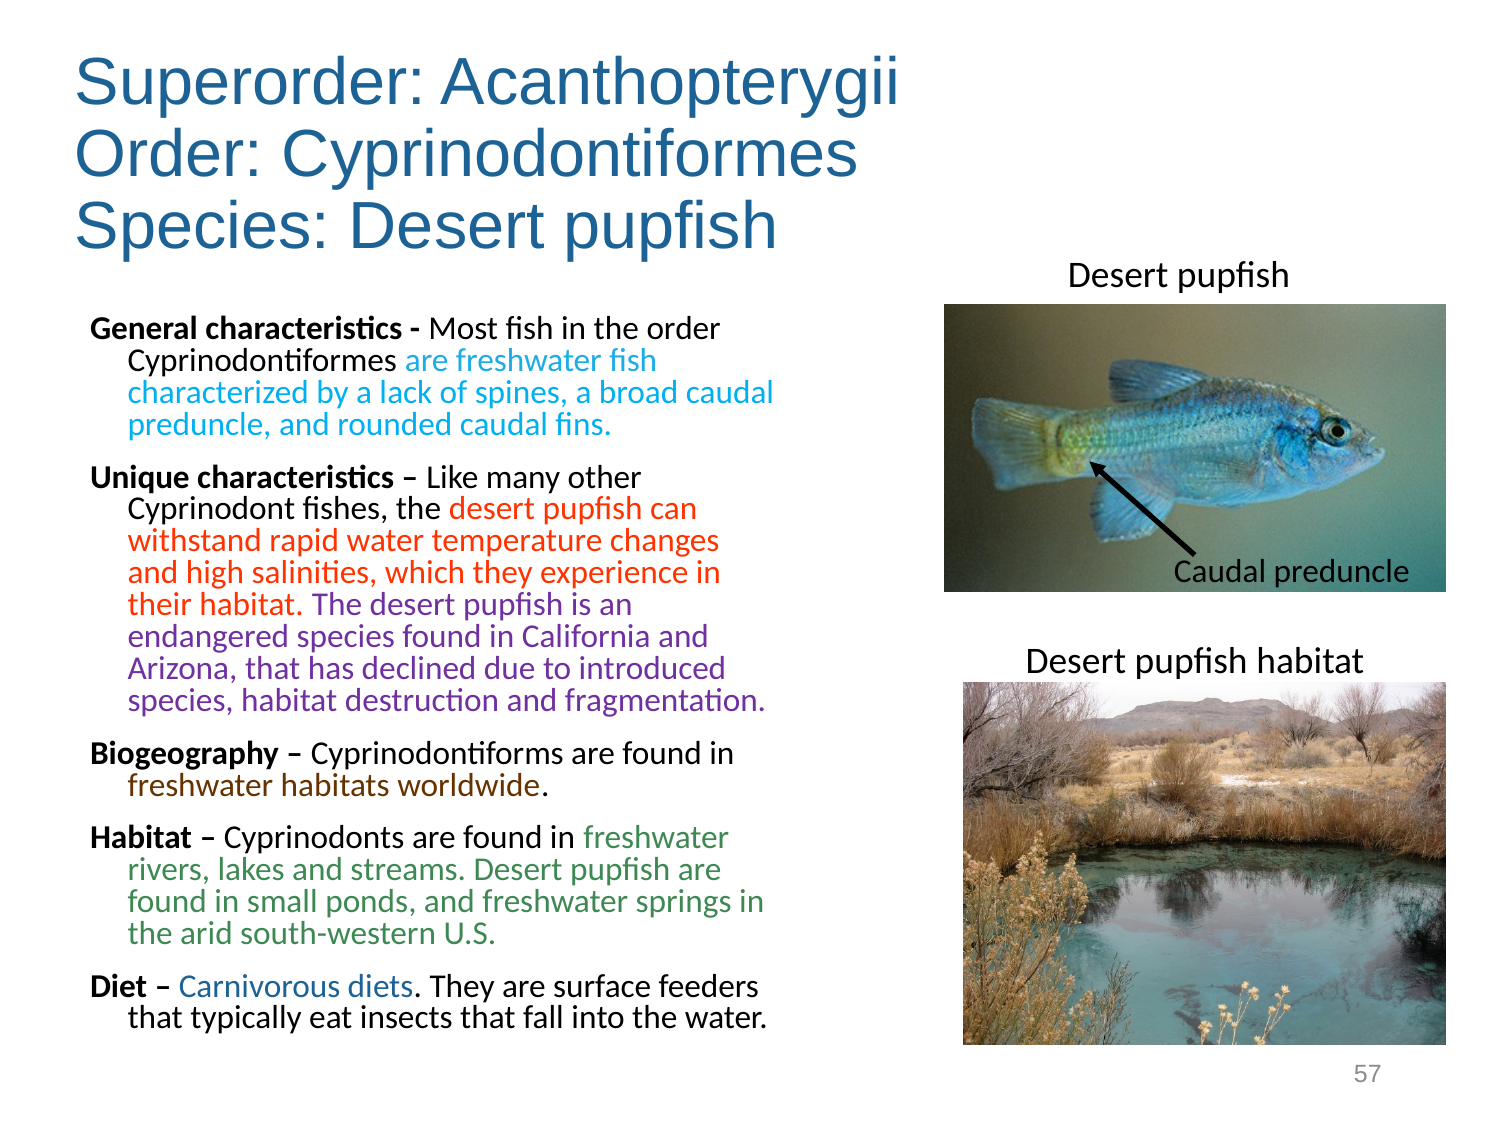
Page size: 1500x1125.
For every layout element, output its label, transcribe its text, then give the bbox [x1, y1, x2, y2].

title Superorder: Acanthopterygii Order: Cyprinodontiformes Species: Desert pupfish [59, 27, 1500, 282]
slide_number 57 [1059, 1045, 1397, 1103]
text_box Desert pupfish [1053, 242, 1427, 302]
text_box Desert pupfish habitat [1010, 628, 1446, 682]
text_box General characteristics - Most fish in the order Cyprinodontiformes are freshwater fish characterized by a lack of spines, a broad caudal preduncle, and rounded caudal fins. Unique characteristics – Like many other Cyprinodont fishes, the desert pupfish can withstand rapid water temperature changes and high salinities, which they experience in their habitat. The desert pupfish is an endangered species found in California and Arizona, that has declined due to introduced species, habitat destruction and fragmentation. Biogeography – Cyprinodontiforms are found in freshwater habitats worldwide. Habitat – Cyprinodonts are found in freshwater rivers, lakes and streams. Desert pupfish are found in small ponds, and freshwater springs in the arid south-western U.S. Diet – Carnivorous diets. They are surface feeders that typically eat insects that fall into the water. [75, 306, 792, 1060]
picture [963, 682, 1446, 1045]
picture [944, 304, 1446, 592]
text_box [1089, 461, 1195, 555]
text_box Caudal preduncle [1159, 542, 1500, 597]
